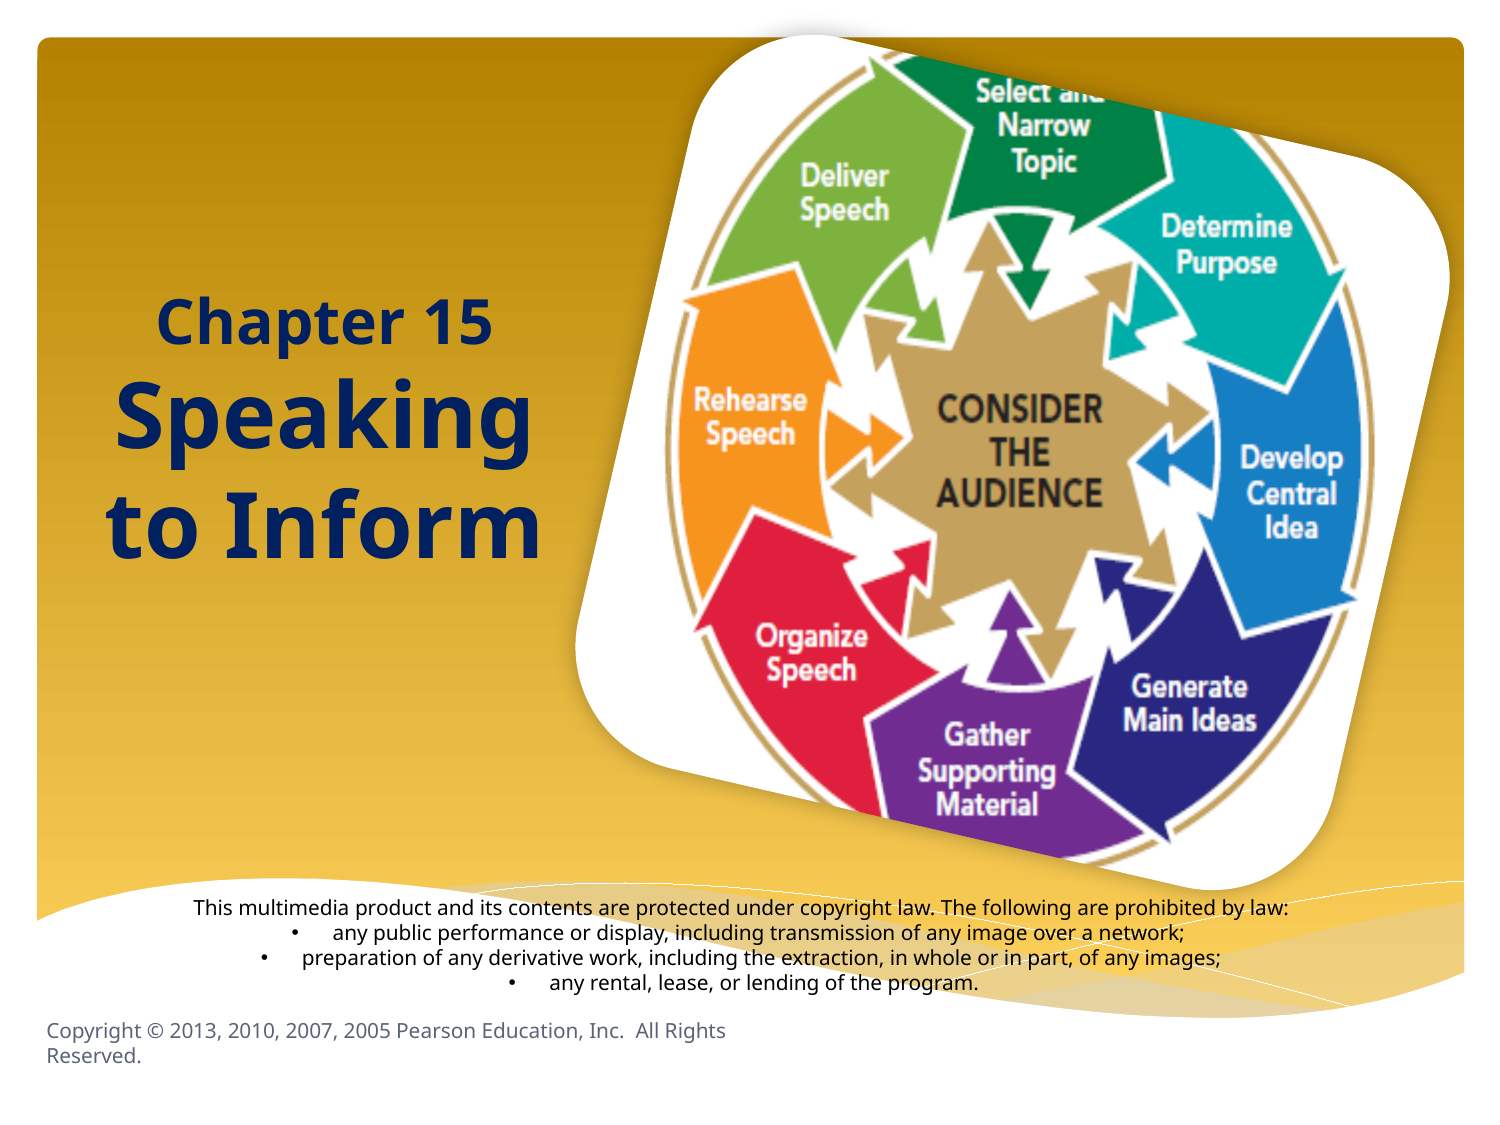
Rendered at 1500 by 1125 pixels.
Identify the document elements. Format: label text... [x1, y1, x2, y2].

picture [575, 34, 1450, 891]
text_box Chapter 15 Speaking to Inform [75, 275, 575, 585]
text_box This multimedia product and its contents are protected under copyright law. The following are prohibited by law: any public performance or display, including transmission of any image over a network; preparation of any derivative work, including the extraction, in whole or in part, of any images; any rental, lease, or lending of the program. [62, 887, 1425, 1003]
